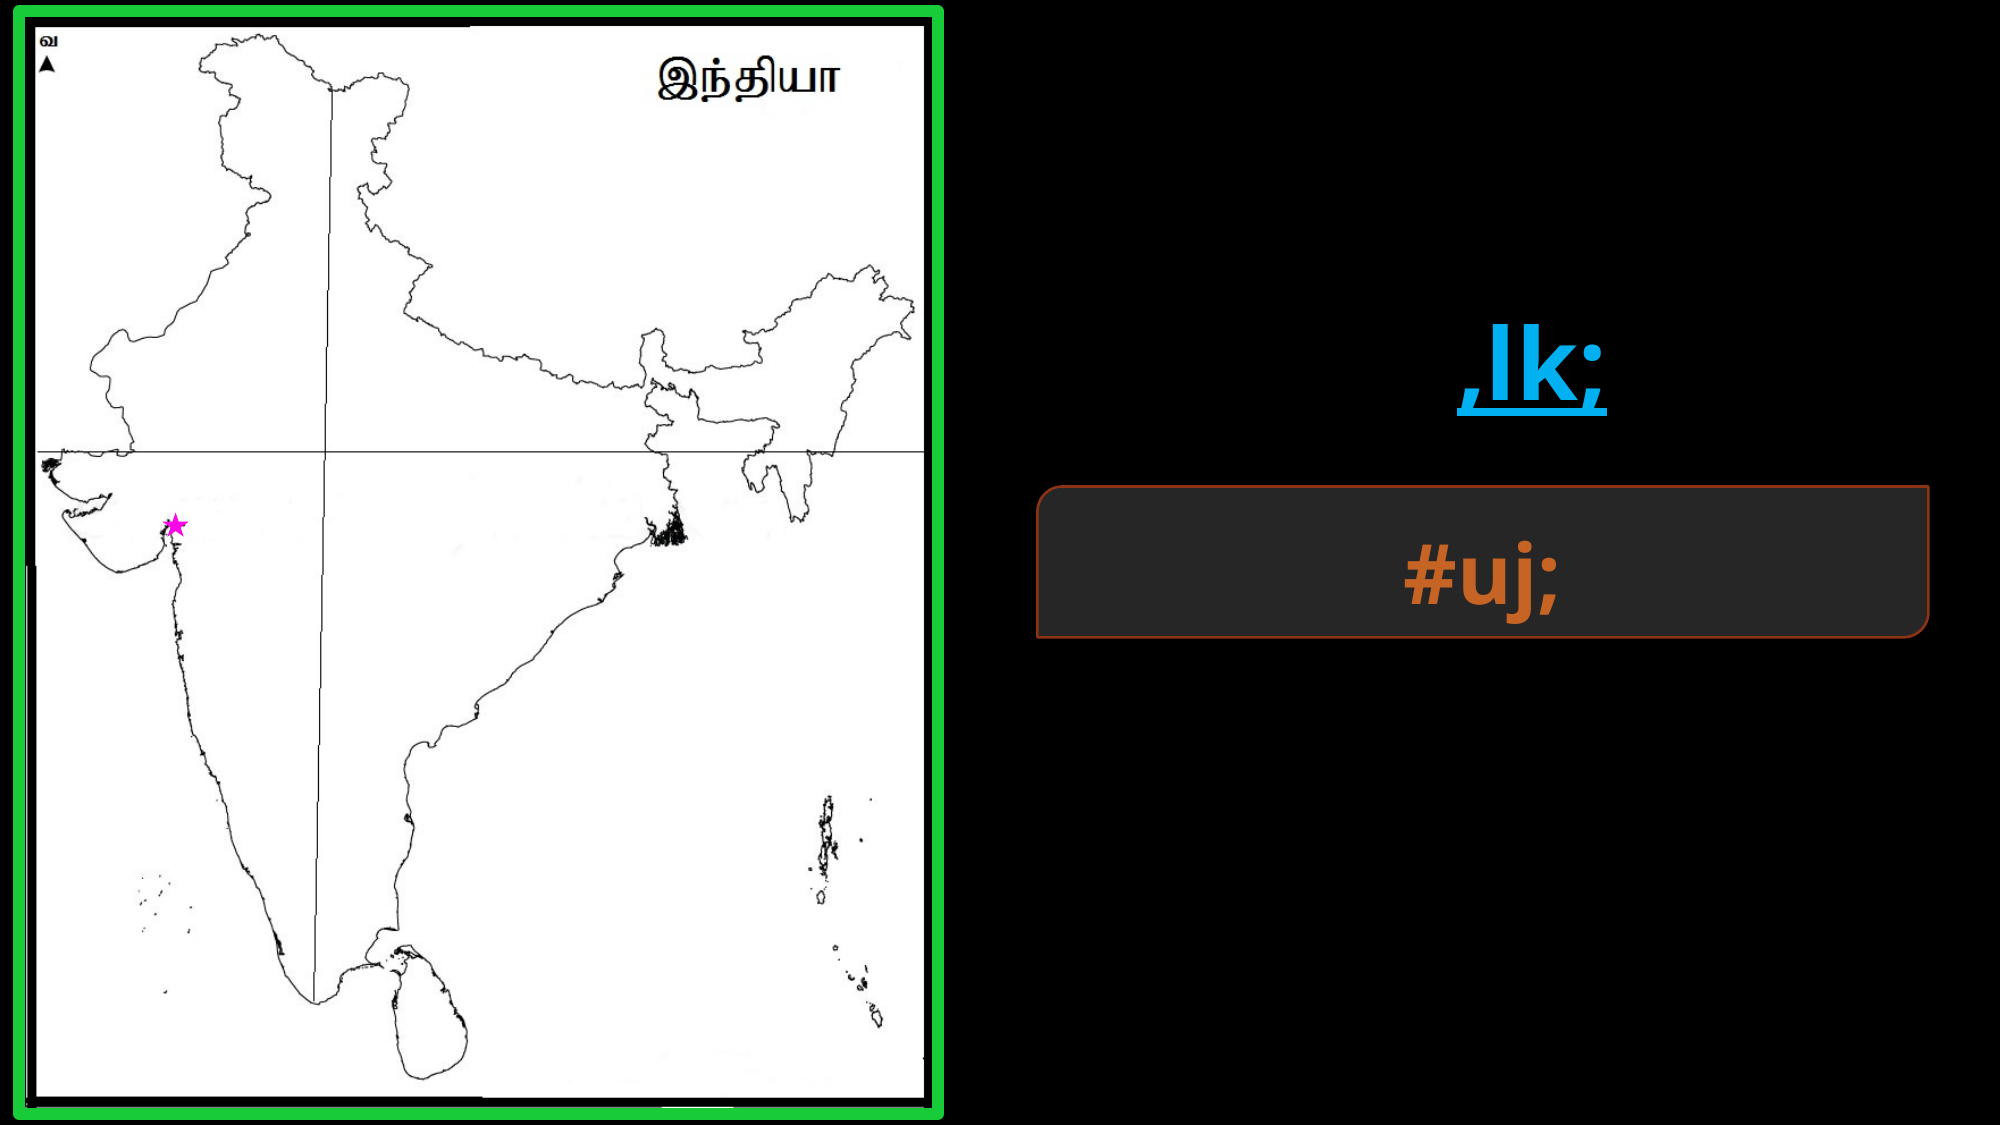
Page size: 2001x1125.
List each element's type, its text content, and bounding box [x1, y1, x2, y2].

text_box #uj; [1036, 485, 1930, 639]
text_box ,lk; [1311, 286, 1629, 413]
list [24, 17, 932, 1108]
